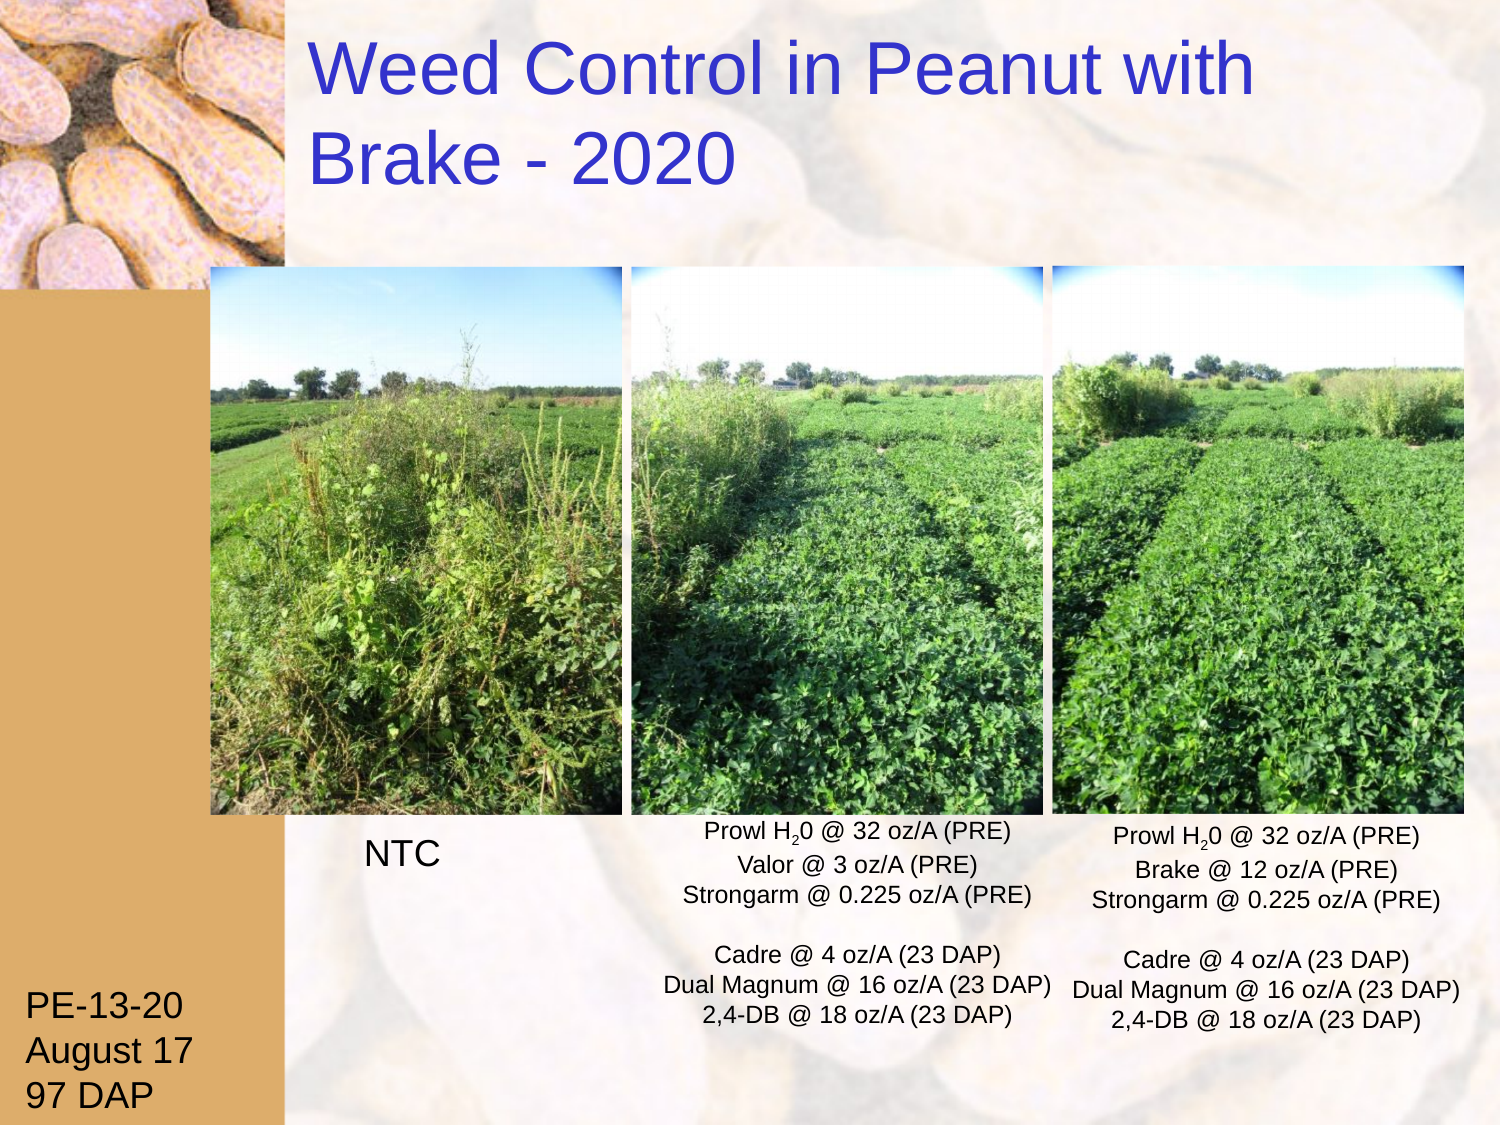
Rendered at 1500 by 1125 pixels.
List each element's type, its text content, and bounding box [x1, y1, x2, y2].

text_box Prowl H20 @ 32 oz/A (PRE) Valor @ 3 oz/A (PRE) Strongarm @ 0.225 oz/A (PRE) Cadre @ 4 oz/A (23 DAP) Dual Magnum @ 16 oz/A (23 DAP) 2,4-DB @ 18 oz/A (23 DAP) [648, 807, 1057, 1036]
text_box Prowl H20 @ 32 oz/A (PRE) Brake @ 12 oz/A (PRE) Strongarm @ 0.225 oz/A (PRE) Cadre @ 4 oz/A (23 DAP) Dual Magnum @ 16 oz/A (23 DAP) 2,4-DB @ 18 oz/A (23 DAP) [1057, 812, 1477, 1125]
text_box PE-13-20 August 17 97 DAP [10, 973, 209, 1124]
picture [0, 0, 1500, 1125]
text_box NTC [348, 821, 456, 882]
title Weed Control in Peanut with Brake - 2020 [292, 15, 1489, 204]
